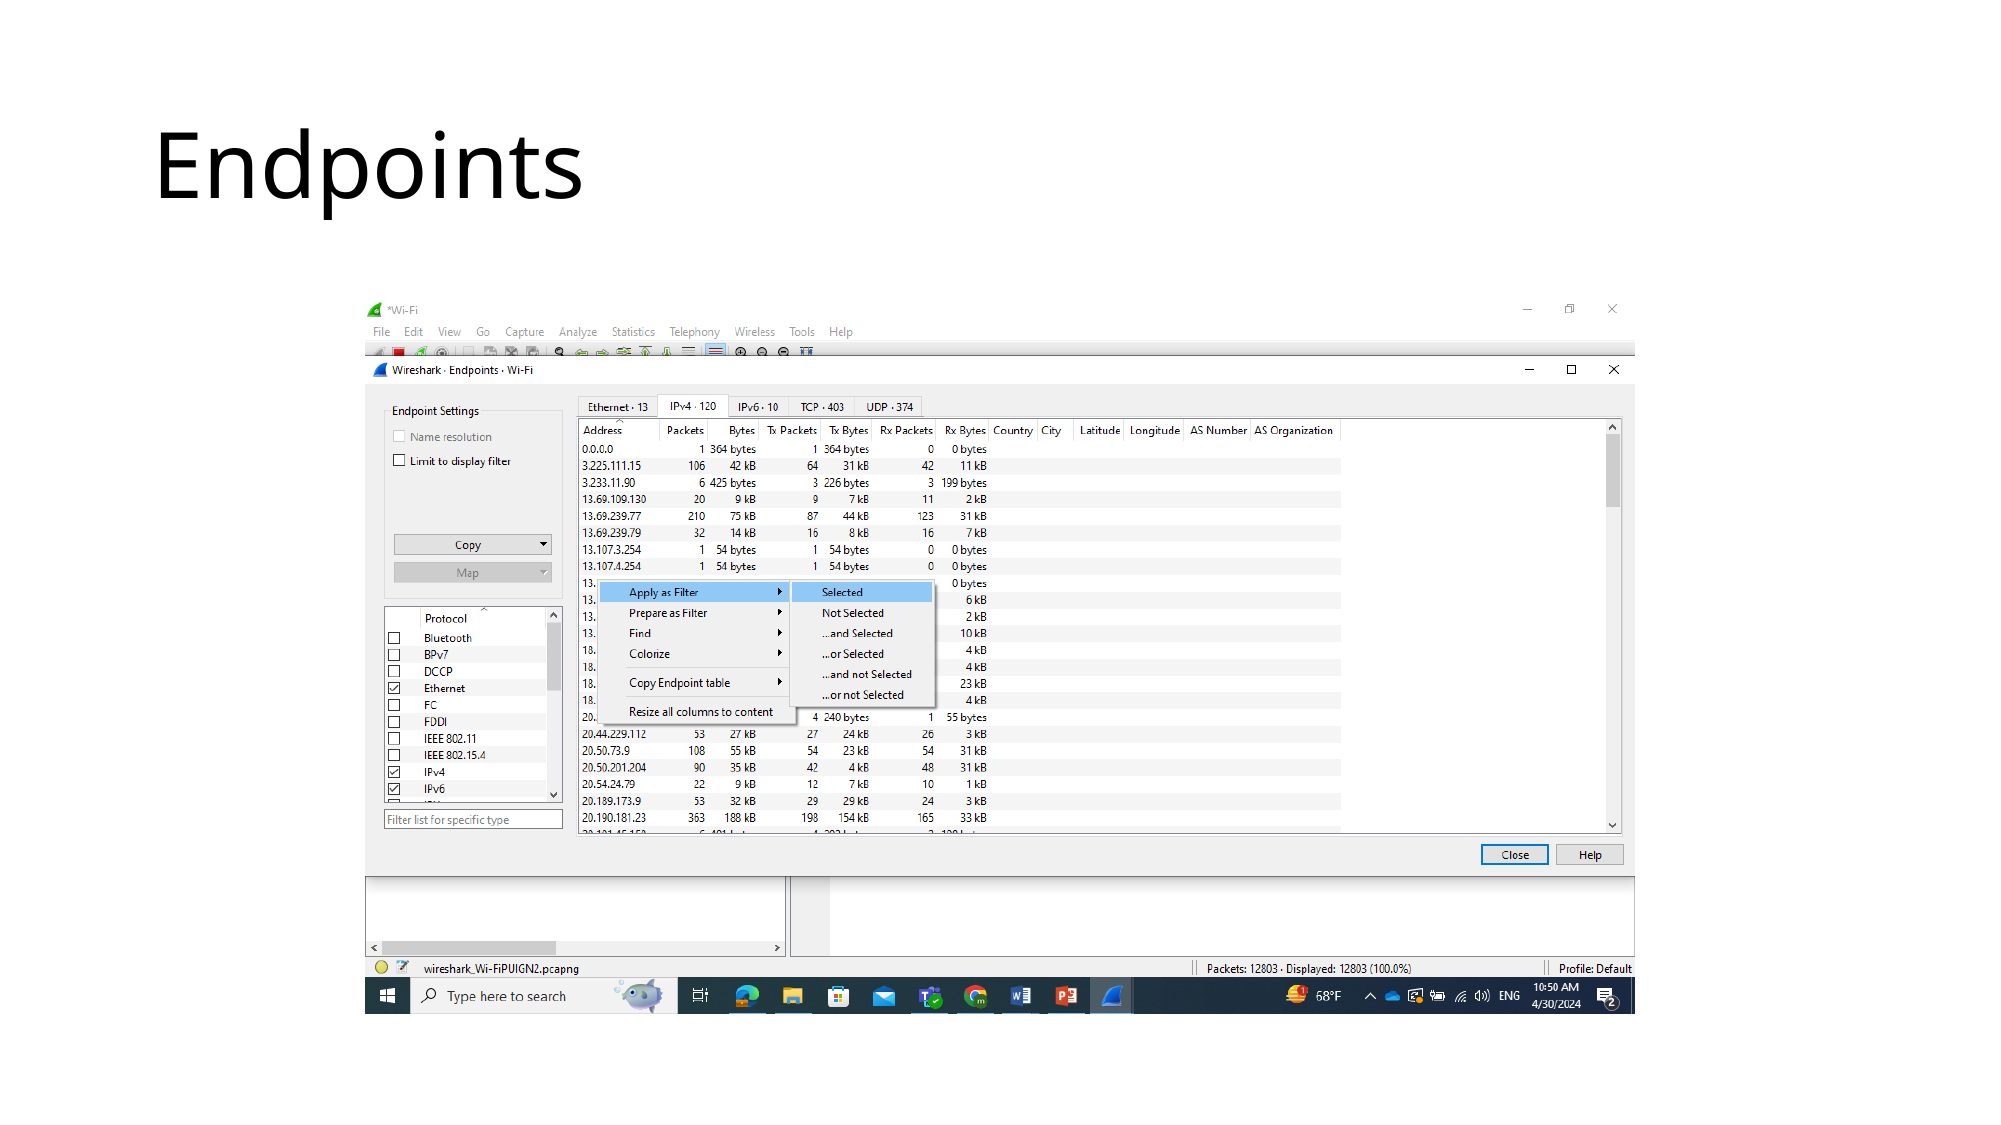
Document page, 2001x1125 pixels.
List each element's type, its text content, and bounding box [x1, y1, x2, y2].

title Endpoints [137, 59, 1863, 278]
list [365, 299, 1635, 1014]
